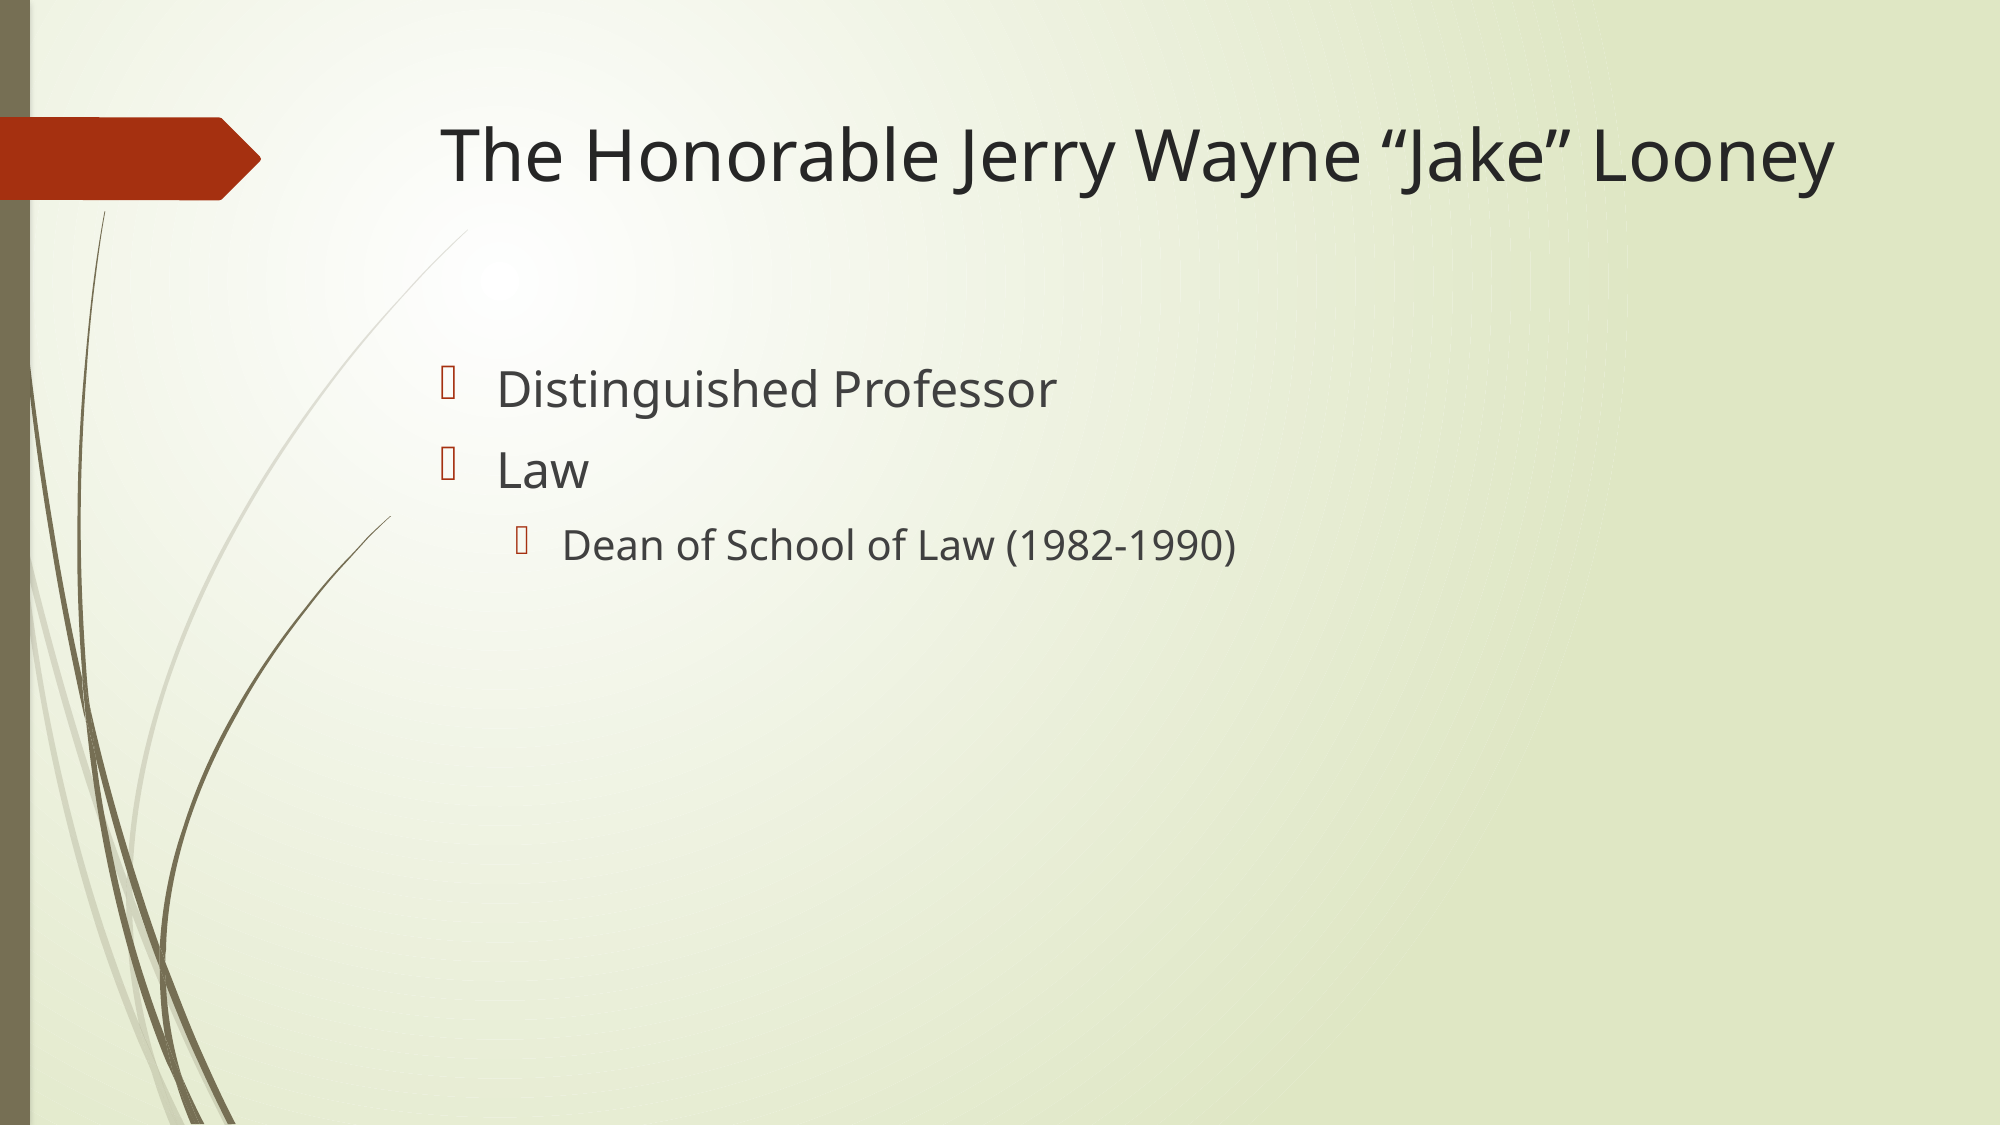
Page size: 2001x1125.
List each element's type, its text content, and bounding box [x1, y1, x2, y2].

title The Honorable Jerry Wayne “Jake” Looney [425, 102, 1888, 313]
list Distinguished Professor Law Dean of School of Law (1982-1990) [424, 350, 1888, 970]
